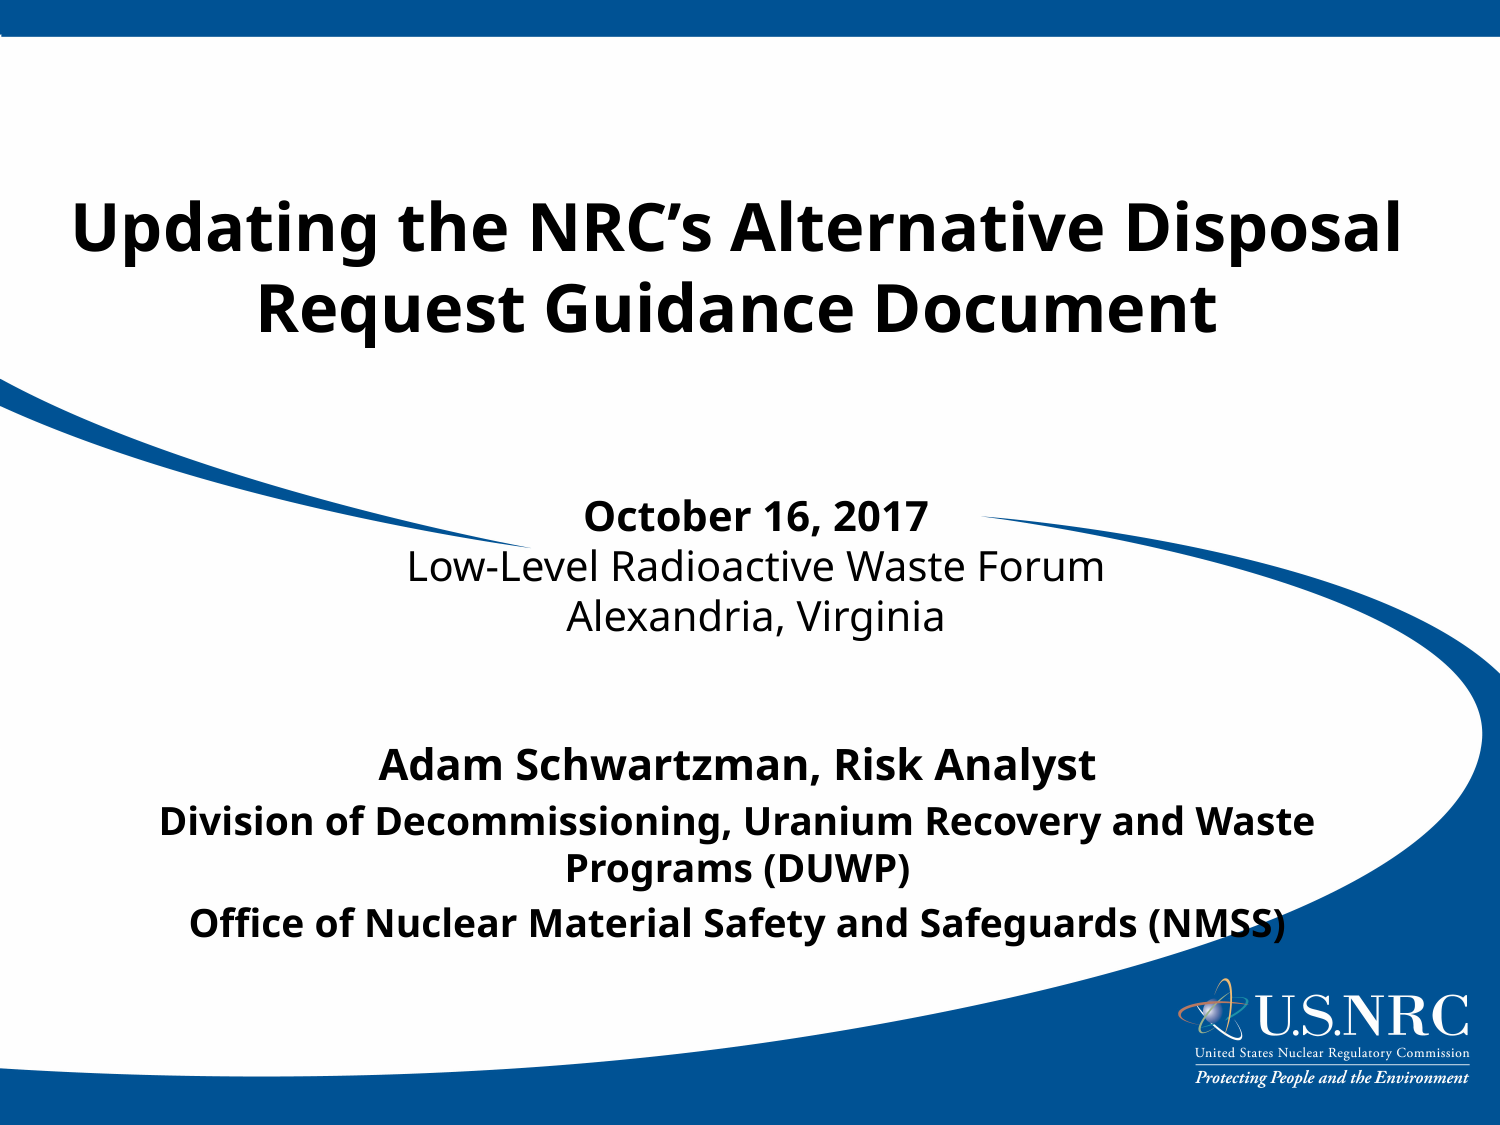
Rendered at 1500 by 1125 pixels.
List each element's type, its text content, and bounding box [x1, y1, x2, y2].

title Updating the NRC’s Alternative Disposal Request Guidance Document [0, 105, 1475, 425]
text_box October 16, 2017 Low-Level Radioactive Waste Forum Alexandria, Virginia [187, 447, 1325, 698]
picture [0, 0, 1500, 1125]
text_box Adam Schwartzman, Risk Analyst Division of Decommissioning, Uranium Recovery and Waste Programs (DUWP) Office of Nuclear Material Safety and Safeguards (NMSS) [87, 700, 1388, 958]
